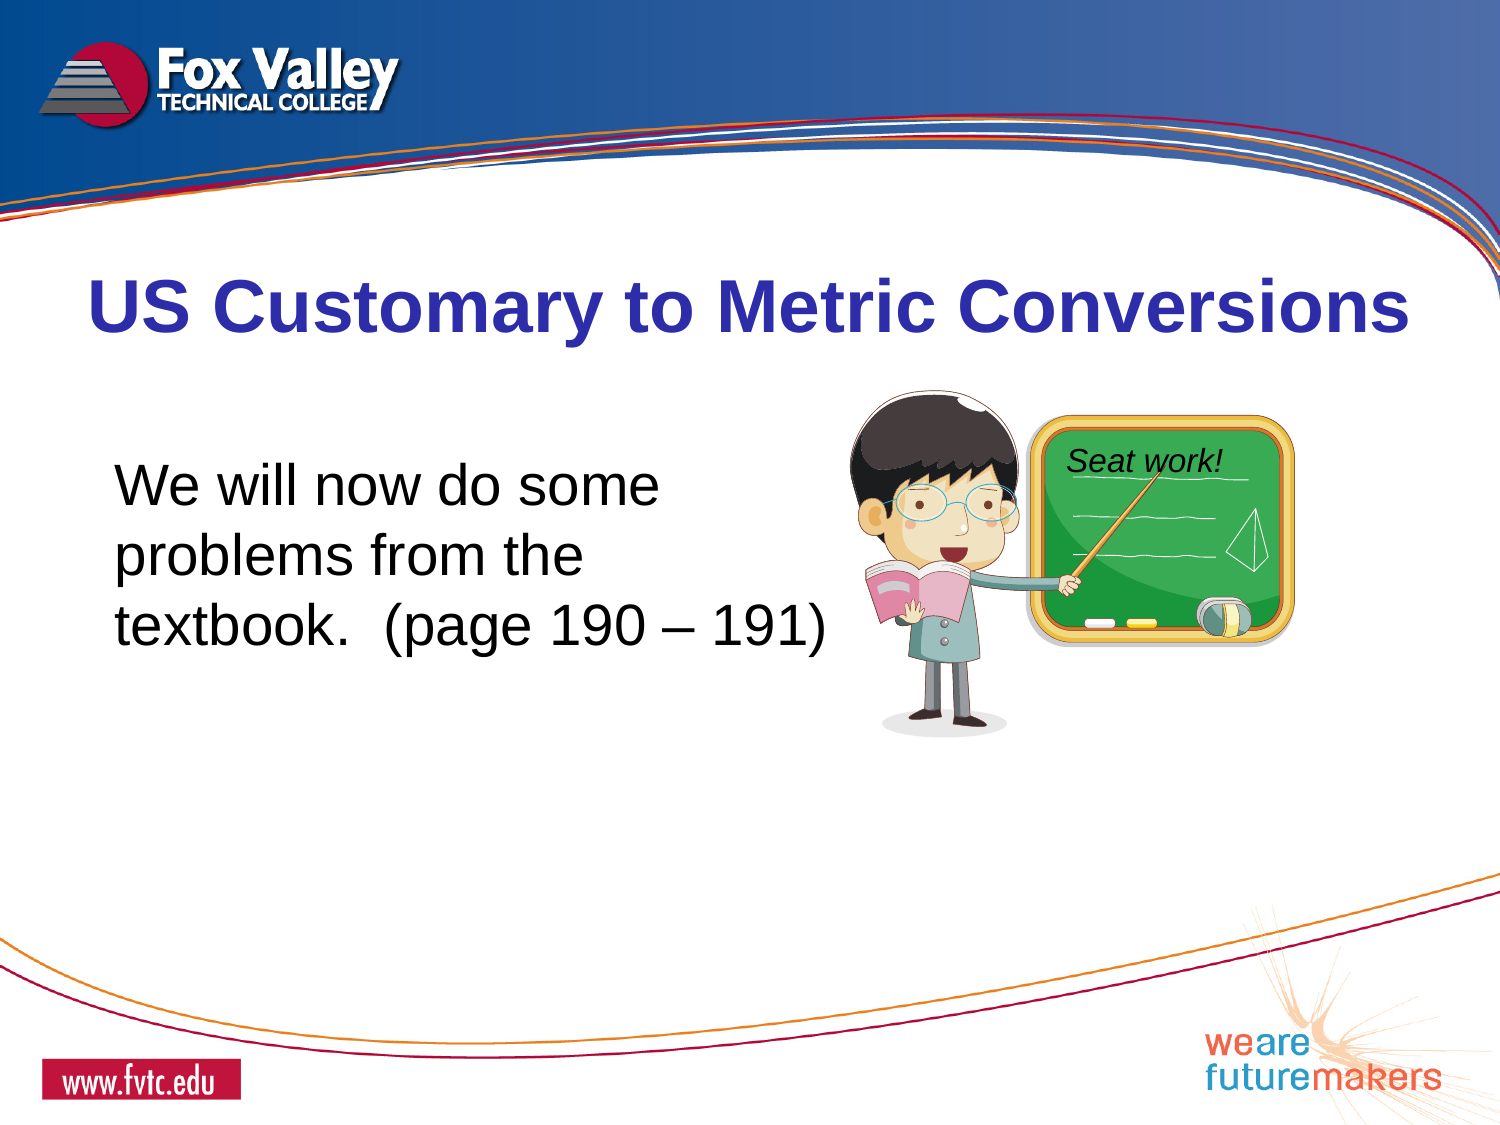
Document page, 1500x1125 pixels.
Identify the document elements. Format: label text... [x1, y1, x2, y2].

picture [0, 0, 1500, 1125]
text_box US Customary to Metric Conversions [72, 249, 1428, 355]
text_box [99, 390, 1296, 738]
